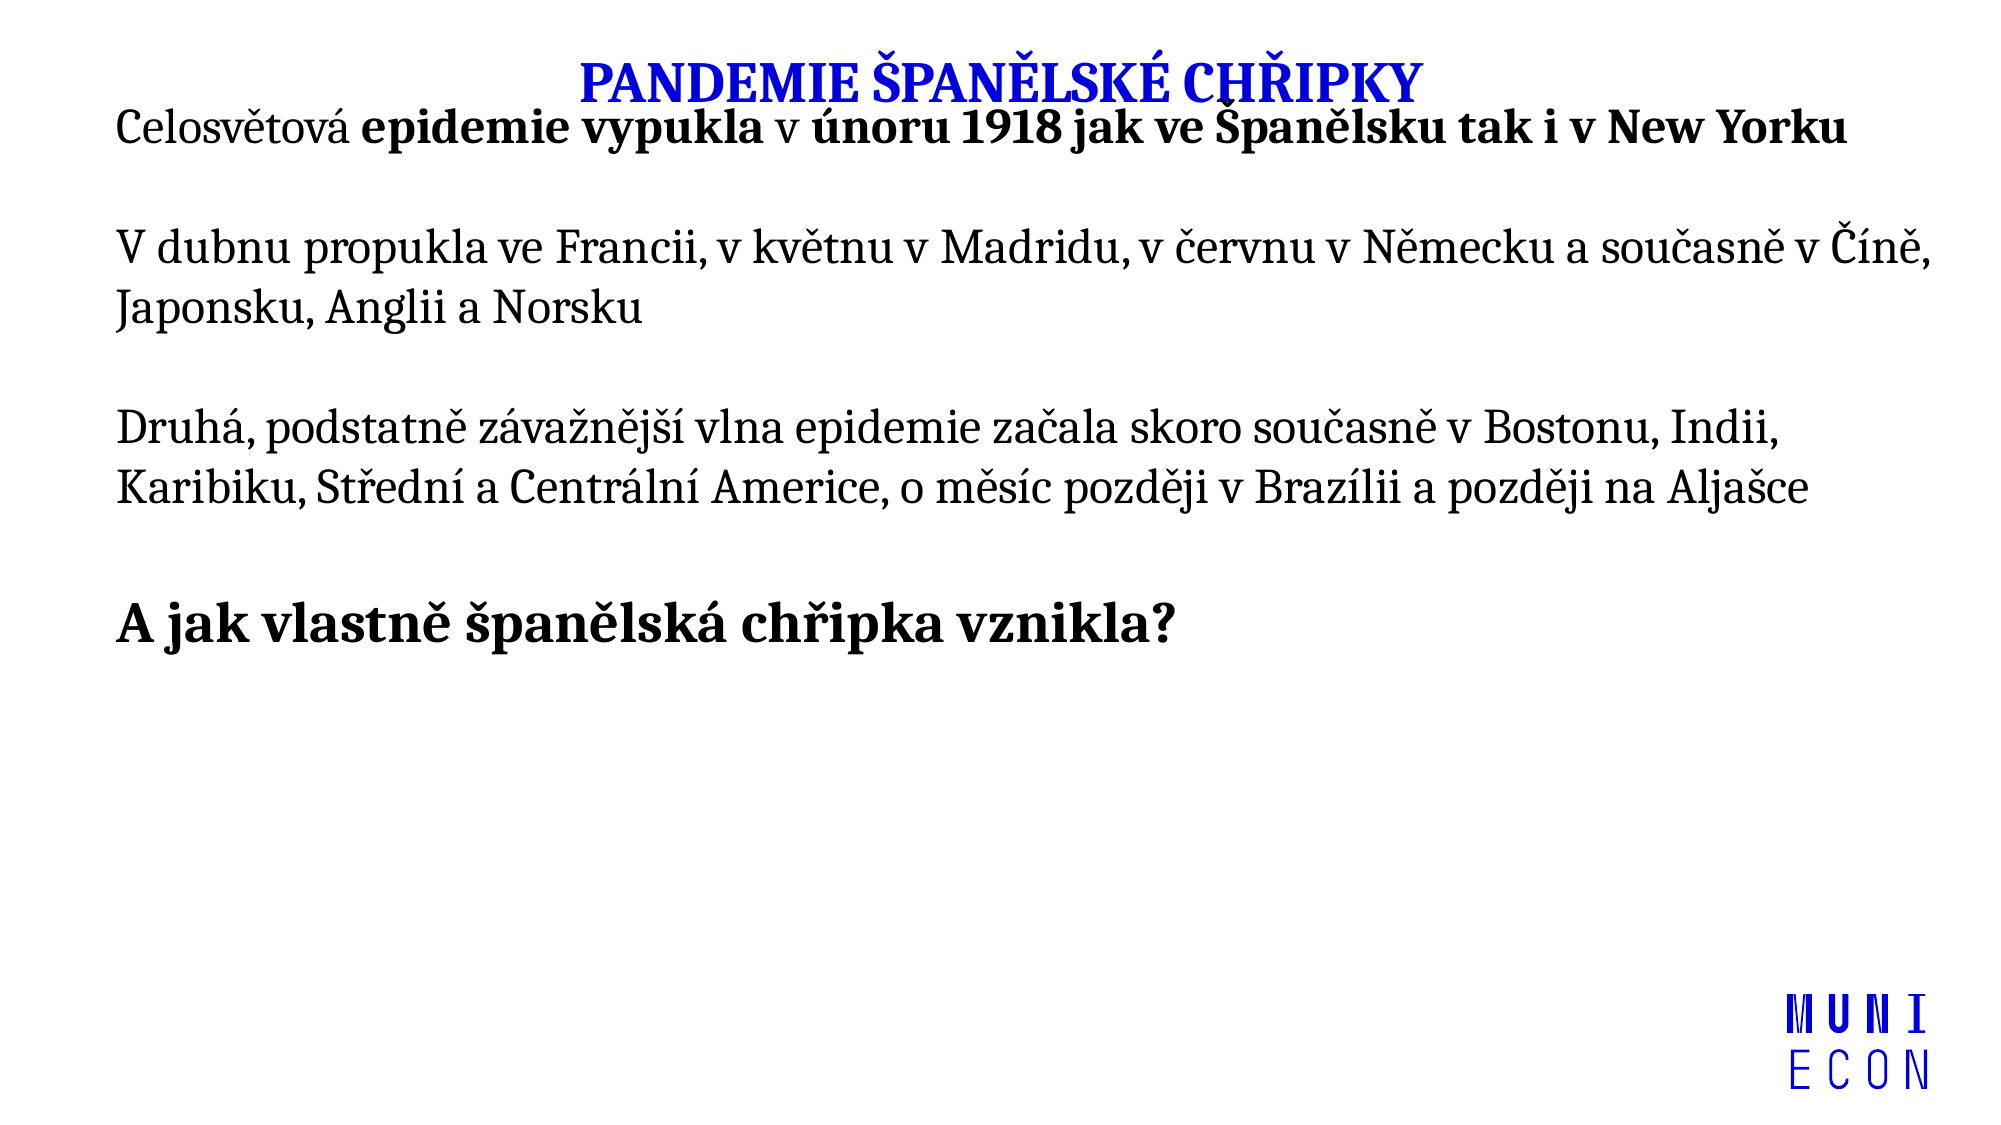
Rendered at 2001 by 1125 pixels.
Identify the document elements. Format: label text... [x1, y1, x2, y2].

list Celosvětová epidemie vypukla v únoru 1918 jak ve Španělsku tak i v New Yorku V dubnu propukla ve Francii, v květnu v Madridu, v červnu v Německu a současně v Číně, Japonsku, Anglii a Norsku Druhá, podstatně závažnější vlna epidemie začala skoro současně v Bostonu, Indii, Karibiku, Střední a Centrální Americe, o měsíc později v Brazílii a později na Aljašce A jak vlastně španělská chřipka vznikla? [116, 93, 1963, 1059]
title PANDEMIE ŠPANĚLSKÉ CHŘIPKY [326, 31, 1677, 93]
